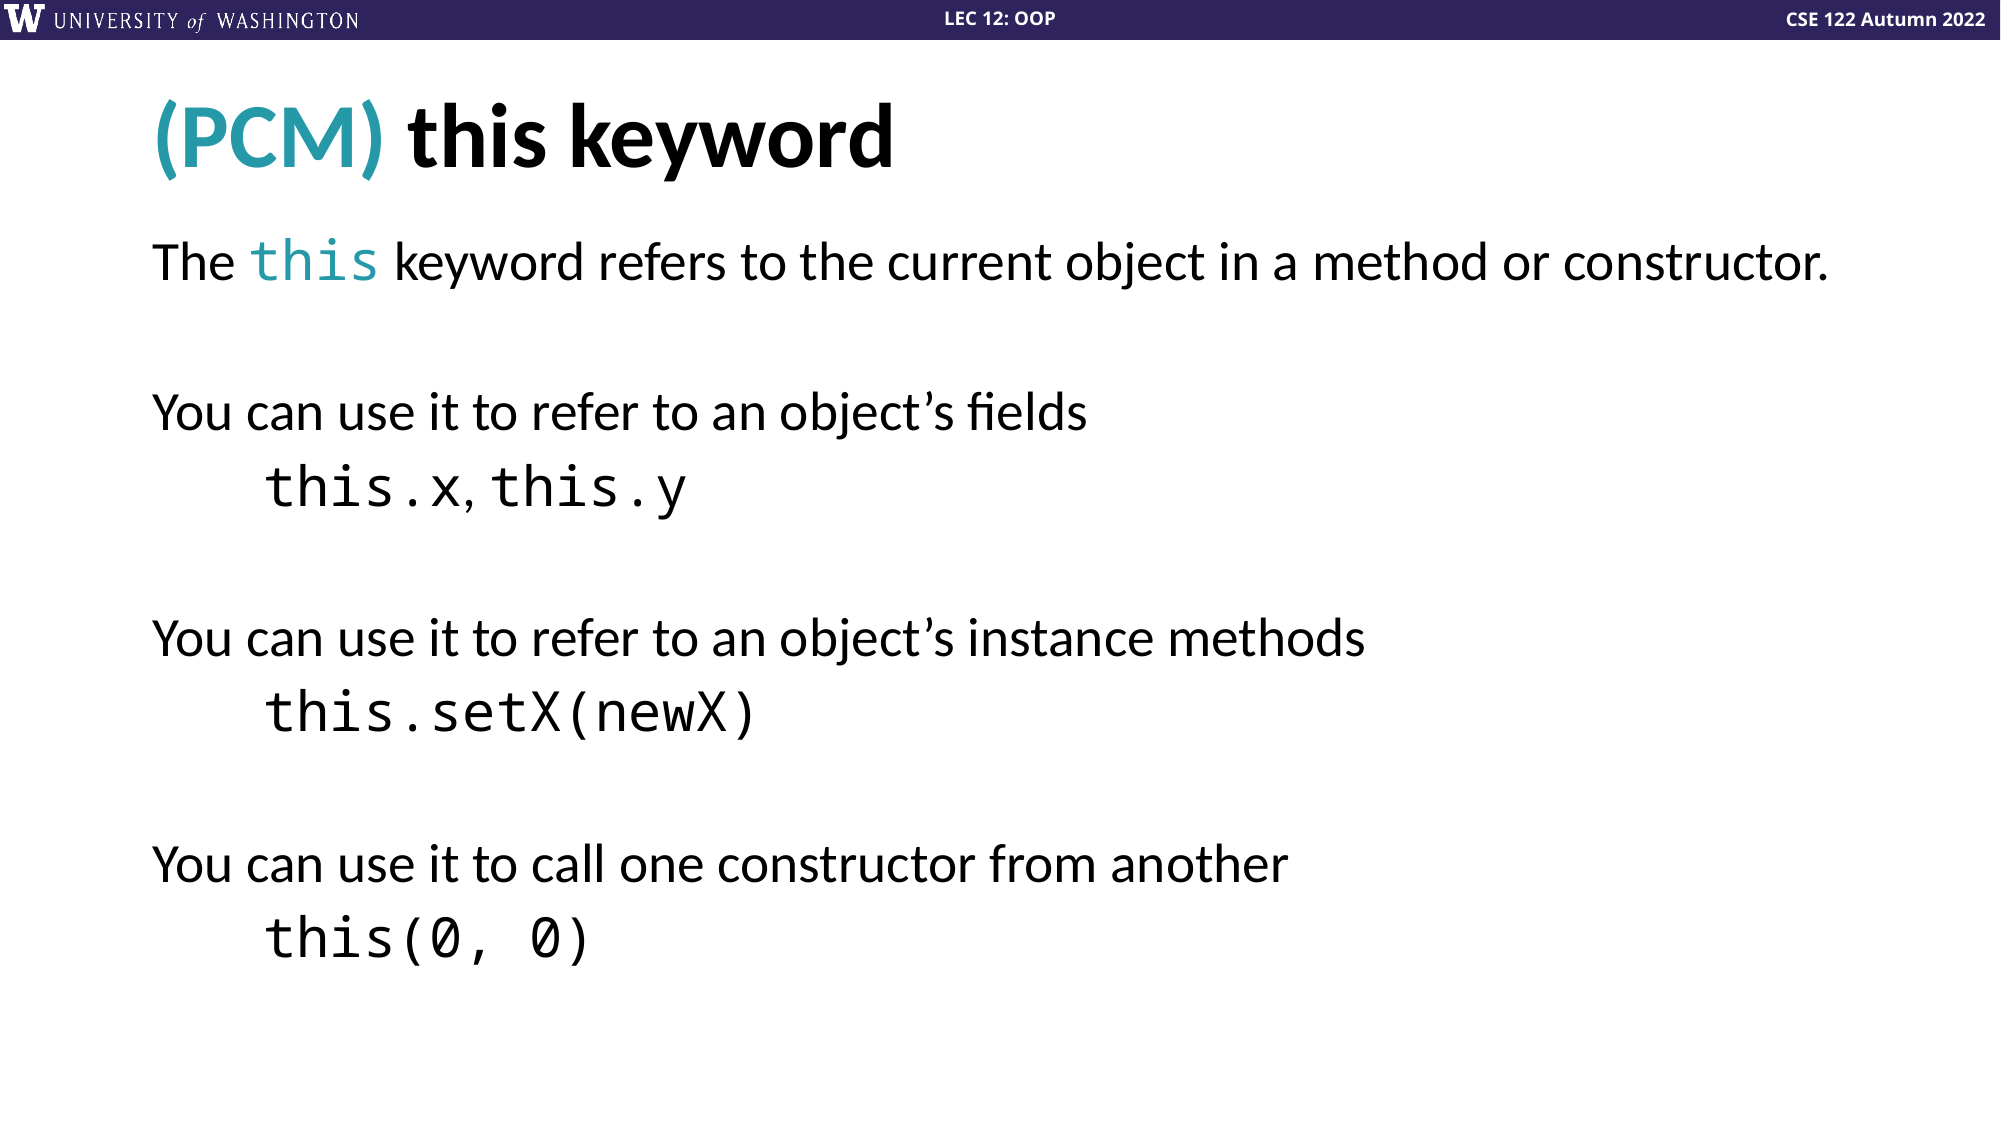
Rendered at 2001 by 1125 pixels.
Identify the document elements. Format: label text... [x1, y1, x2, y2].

title (PCM) this keyword [137, 74, 1863, 200]
picture [4, 4, 358, 33]
list The this keyword refers to the current object in a method or constructor. You can use it to refer to an object’s fields this.x, this.y You can use it to refer to an object’s instance methods this.setX(newX) You can use it to call one constructor from another this(0, 0) [137, 224, 1863, 1014]
